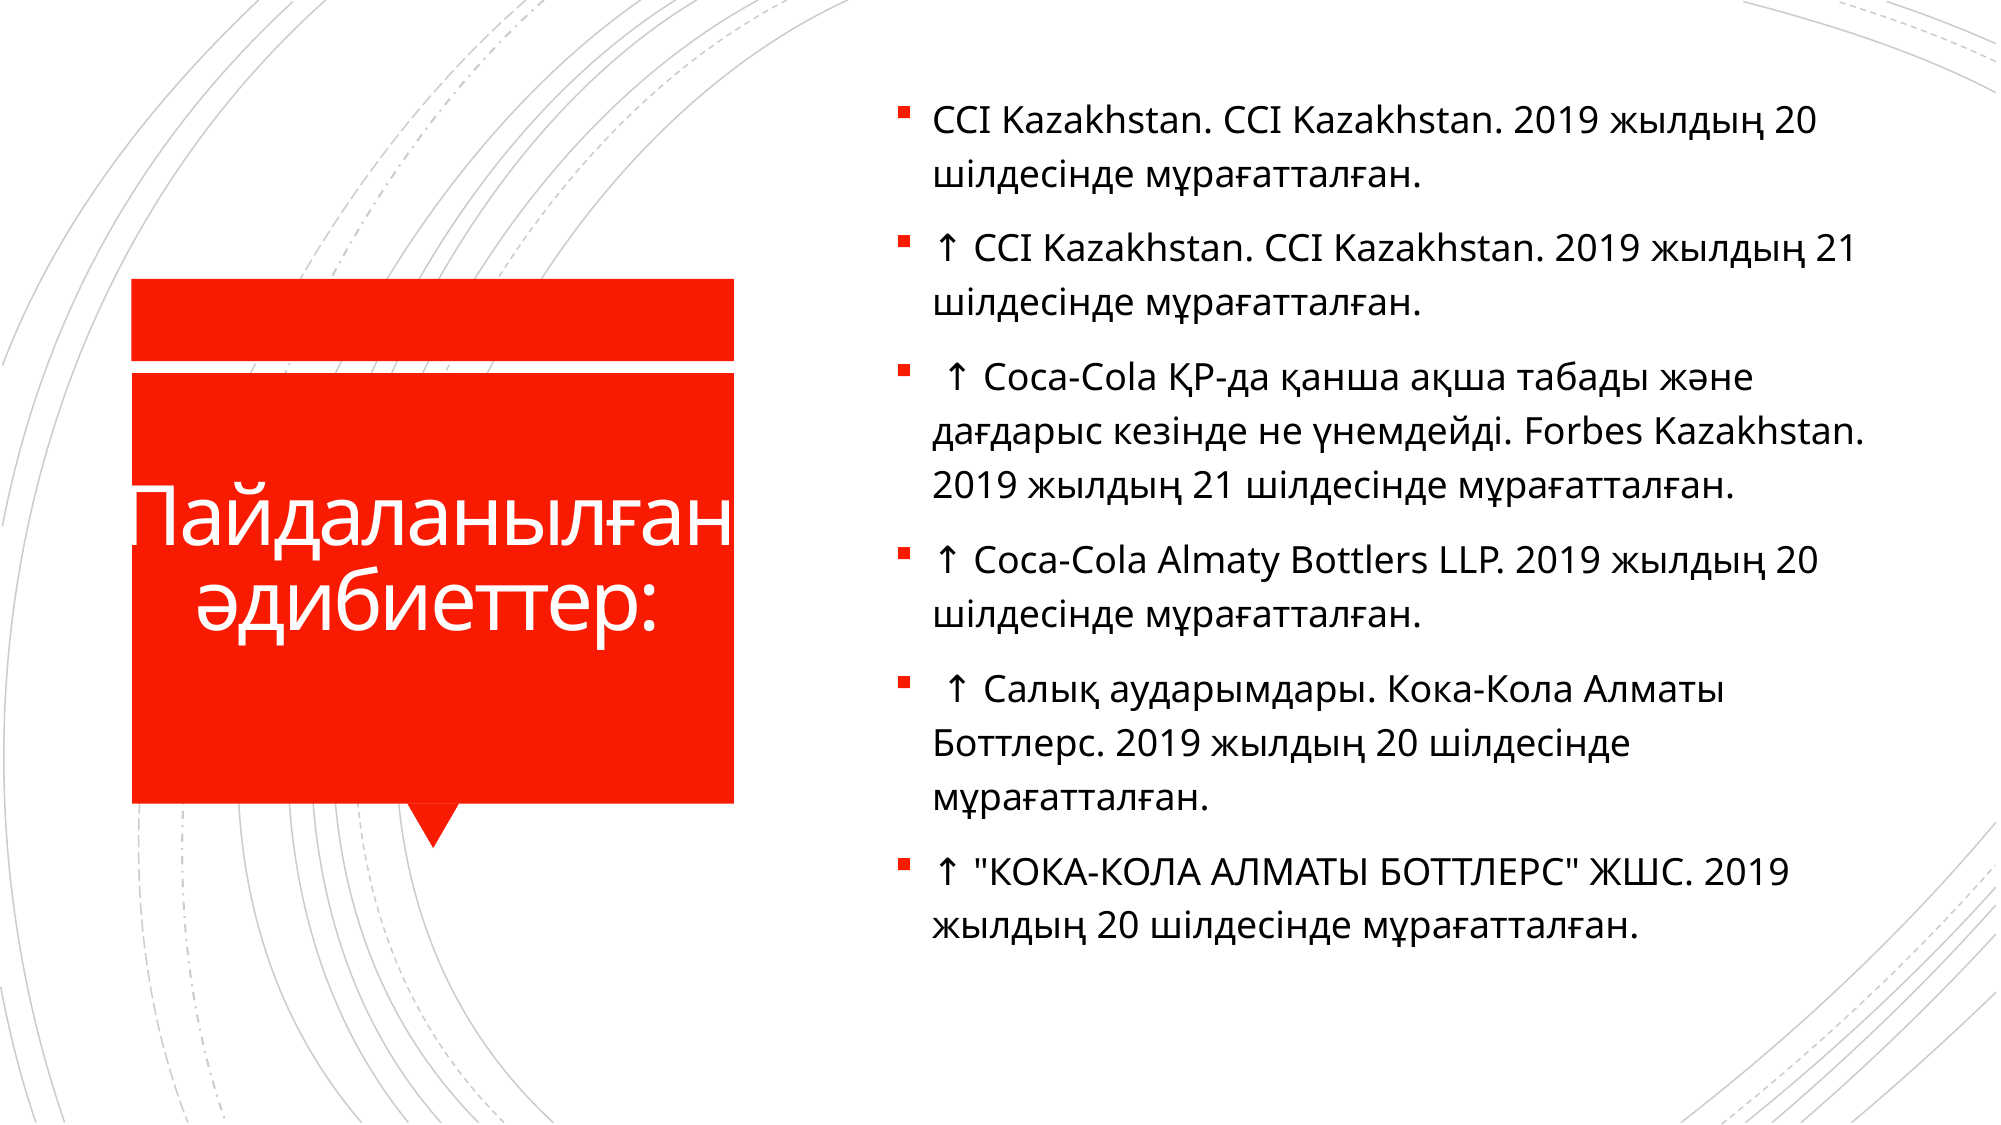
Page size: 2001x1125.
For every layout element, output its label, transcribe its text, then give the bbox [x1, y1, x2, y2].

title Пайдаланылған әдибиеттер: [80, 318, 775, 806]
list CCI Kazakhstan. CCI Kazakhstan. 2019 жылдың 20 шілдесінде мұрағатталған. ↑ CCI Kazakhstan. CCI Kazakhstan. 2019 жылдың 21 шілдесінде мұрағатталған. ↑ Coca-Cola ҚР-да қанша ақша табады және дағдарыс кезінде не үнемдейді. Forbes Kazakhstan. 2019 жылдың 21 шілдесінде мұрағатталған. ↑ Coca-Cola Almaty Bottlers LLP. 2019 жылдың 20 шілдесінде мұрағатталған. ↑ Салық аударымдары. Кока-Кола Алматы Боттлерс. 2019 жылдың 20 шілдесінде мұрағатталған. ↑ "КОКА-КОЛА АЛМАТЫ БОТТЛЕРС" ЖШС. 2019 жылдың 20 шілдесінде мұрағатталған. [879, 86, 1911, 948]
